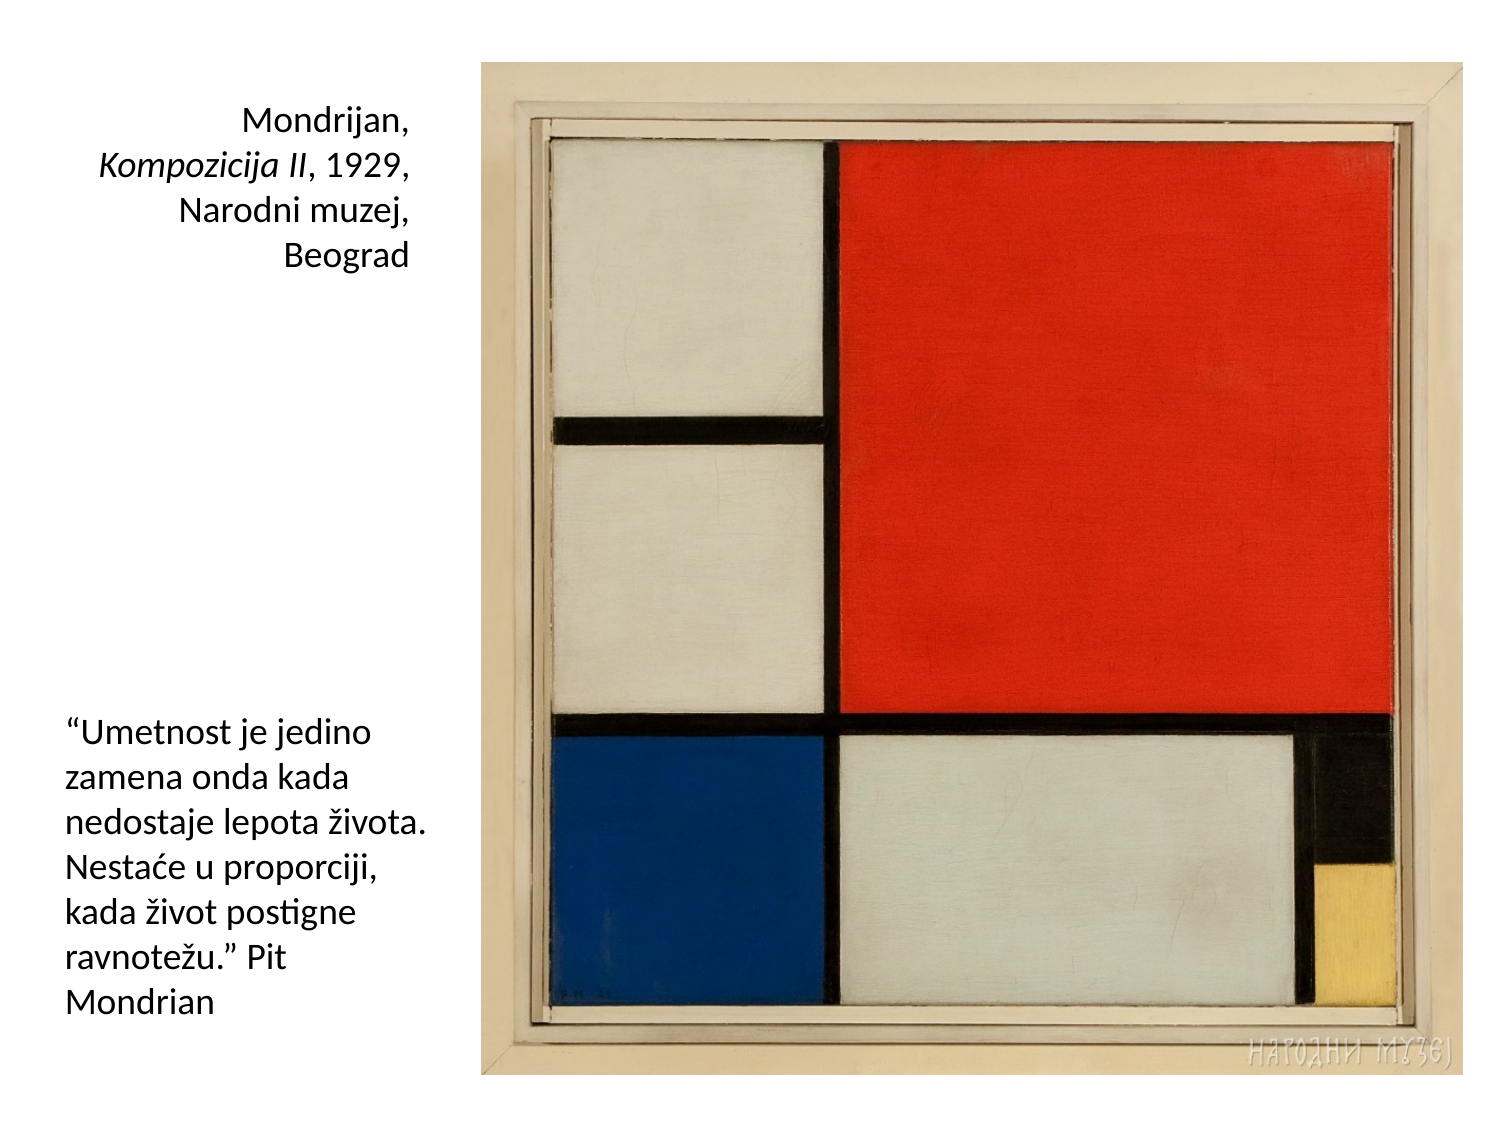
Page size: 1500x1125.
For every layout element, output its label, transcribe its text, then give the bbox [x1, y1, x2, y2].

picture [481, 62, 1463, 1076]
text_box “Umetnost je jedino zamena onda kada nedostaje lepota života. Nestaće u proporciji, kada život postigne ravnotežu.” Pit Mondrian [50, 699, 450, 1030]
text_box Mondrijan, Kompozicija II, 1929, Narodni muzej, Beograd [75, 87, 425, 283]
